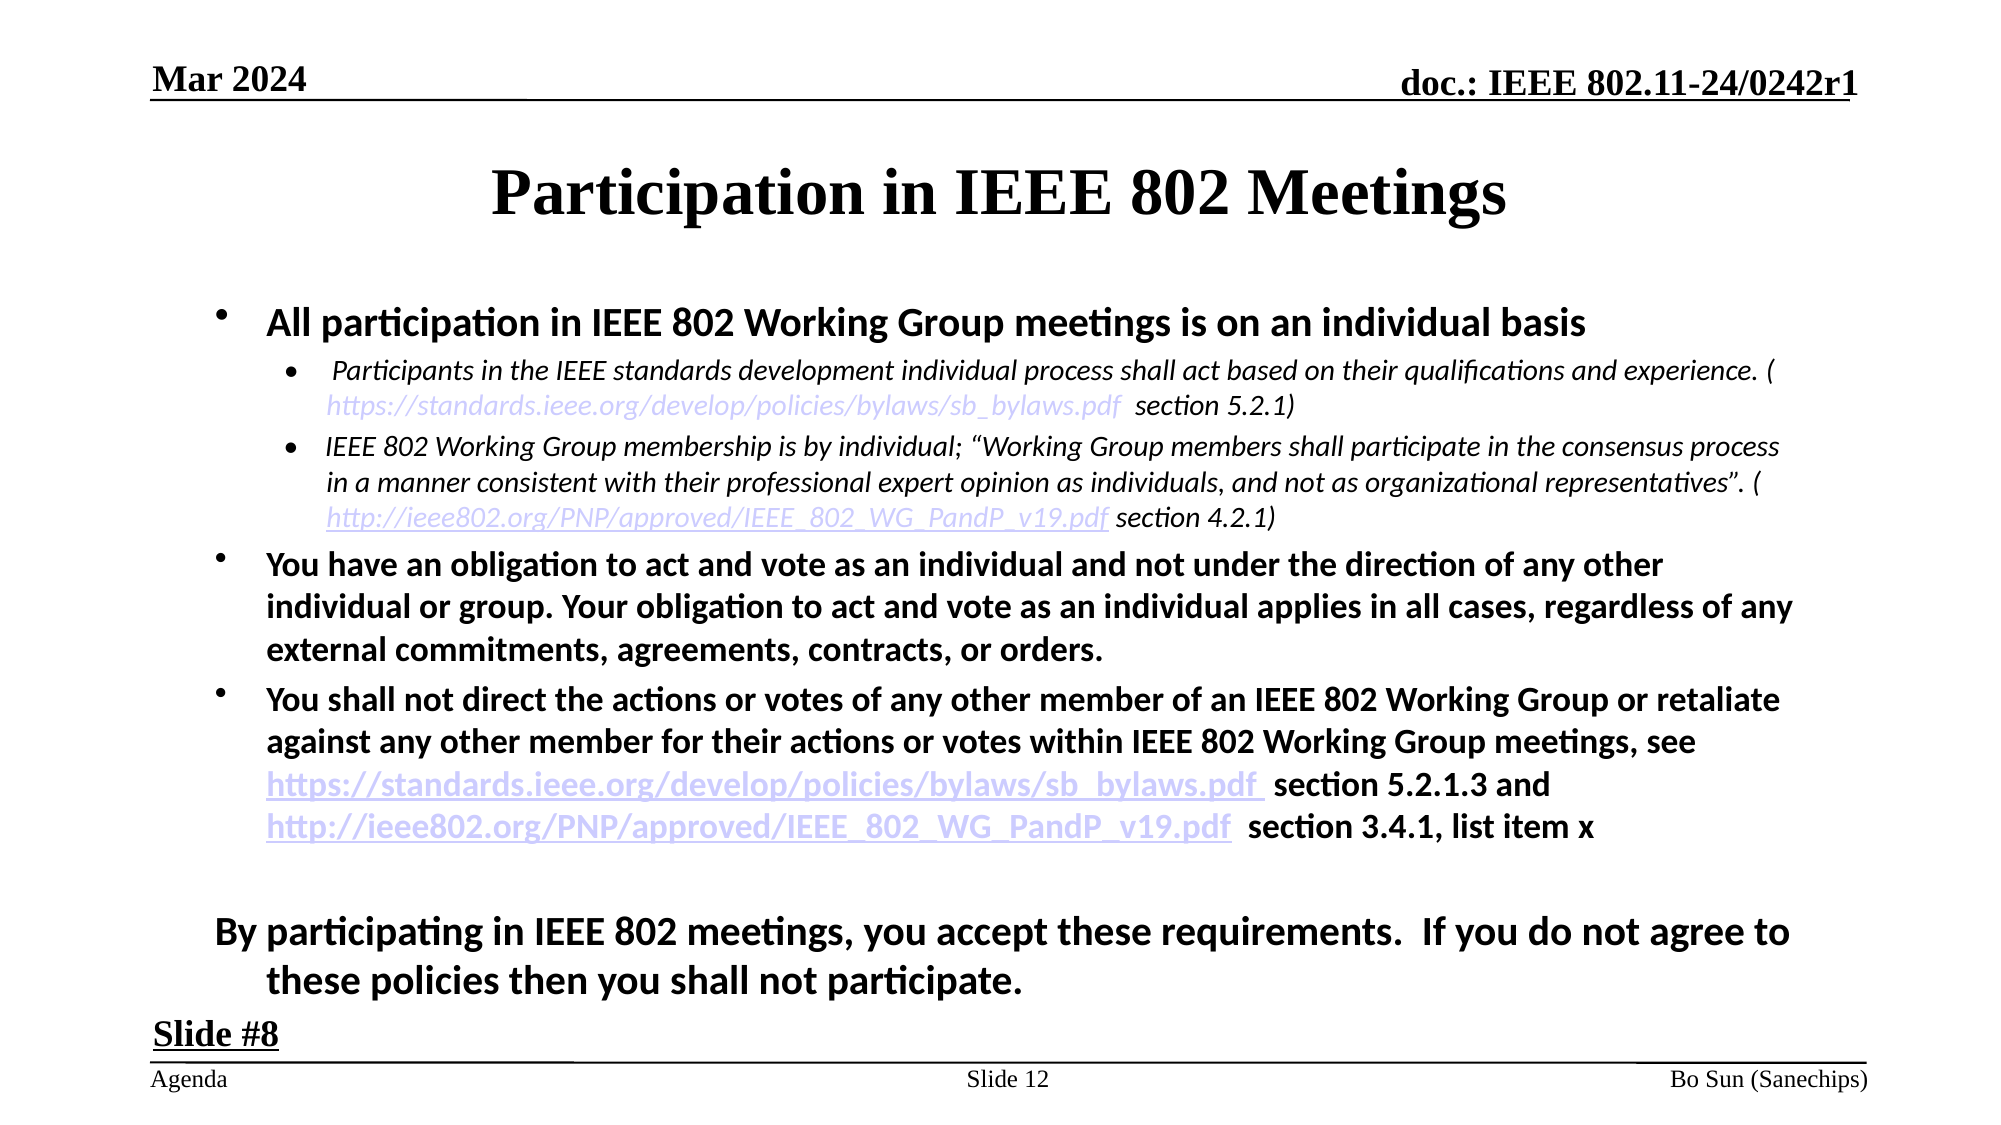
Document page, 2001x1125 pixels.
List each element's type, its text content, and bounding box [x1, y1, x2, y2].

slide_number Slide [949, 1061, 1067, 1123]
footer Bo Sun (Sanechips) [1171, 1061, 1869, 1093]
text_box Participation in IEEE 802 Meetings [362, 100, 1638, 276]
text_box Slide #8 [138, 1001, 295, 1062]
text_box All participation in IEEE 802 Working Group meetings is on an individual basis • Participants in the IEEE standards development individual process shall act based on their qualifications and experience. (https://standards.ieee.org/develop/policies/bylaws/sb_bylaws.pdf section 5.2.1) • IEEE 802 Working Group membership is by individual; “Working Group members shall participate in the consensus process in a manner consistent with their professional expert opinion as individuals, and not as organizational representatives”. (http://ieee802.org/PNP/approved/IEEE_802_WG_PandP_v19.pdf section 4.2.1) You have an obligation to act and vote as an individual and not under the direction of any other individual or group. Your obligation to act and vote as an individual applies in all cases, regardless of any external commitments, agreements, contracts, or orders. You shall not direct the actions or votes of any other member of an IEEE 802 Working Group or retaliate against any other member for their actions or votes within IEEE 802 Working Group meetings, see https://standards.ieee.org/develop/policies/bylaws/sb_bylaws.pdf section 5.2.1.3 and http://ieee802.org/PNP/approved/IEEE_802_WG_PandP_v19.pdf section 3.4.1, list item x By participating in IEEE 802 meetings, you accept these requirements. If you do not agree to these policies then you shall not participate. [200, 287, 1813, 1025]
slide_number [152, 54, 563, 100]
